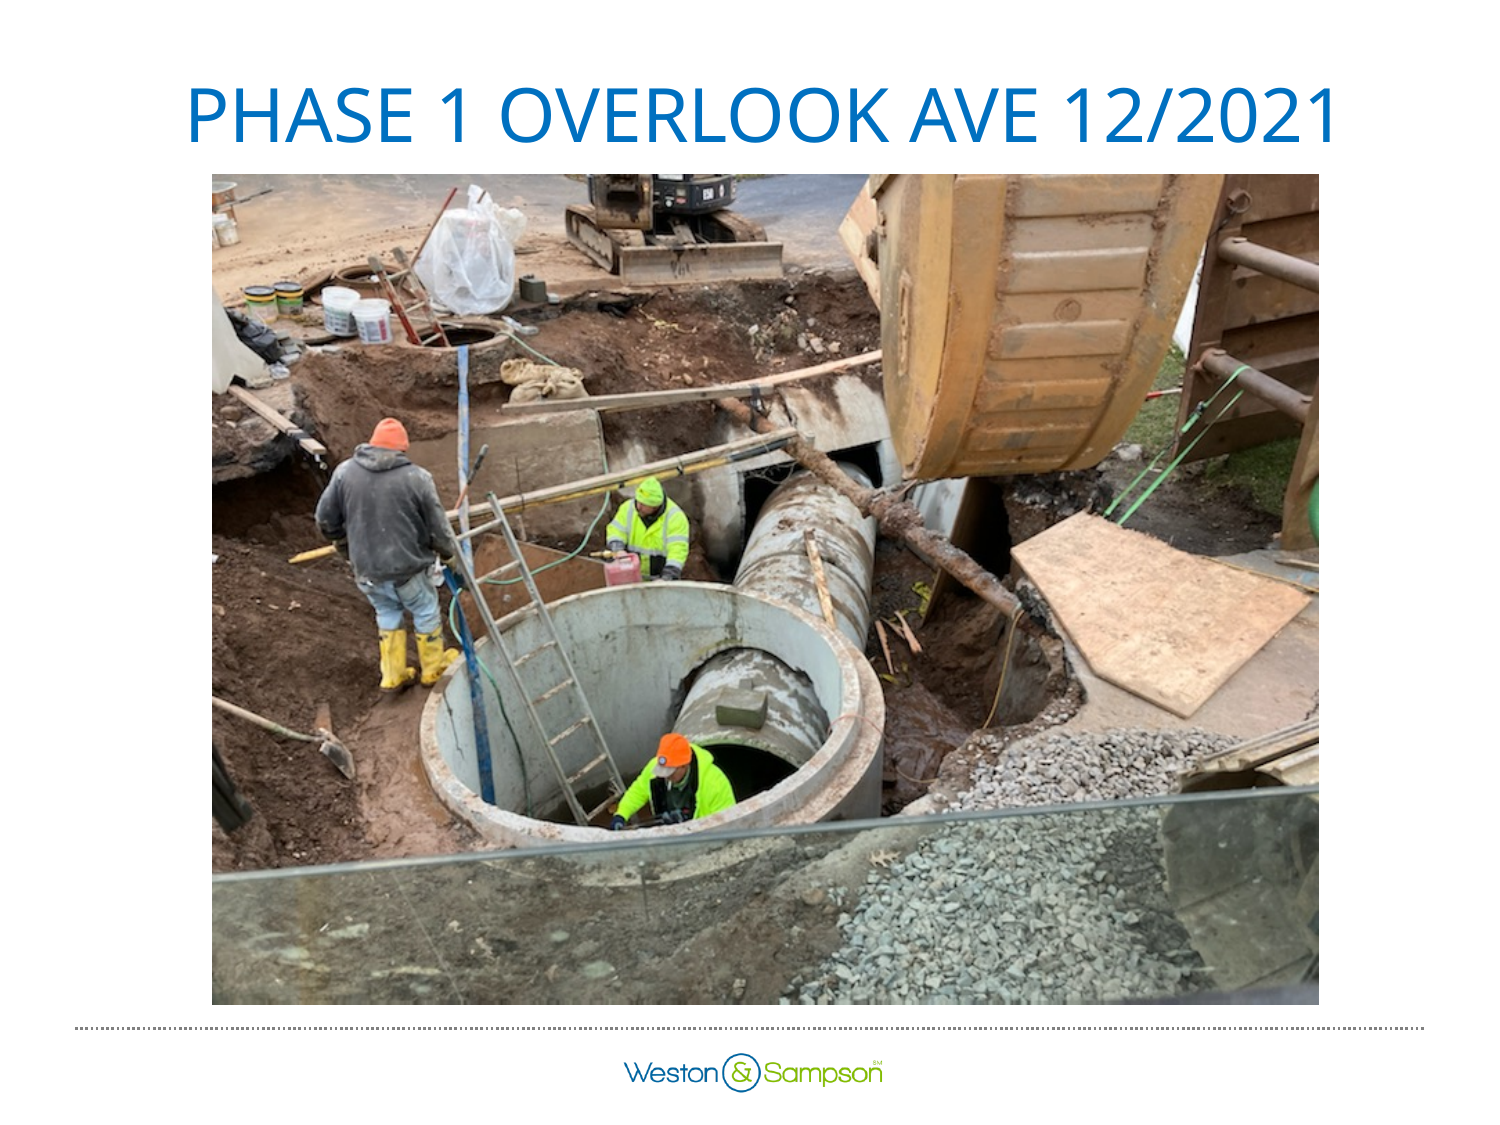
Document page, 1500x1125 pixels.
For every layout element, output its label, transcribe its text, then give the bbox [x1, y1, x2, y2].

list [212, 174, 1320, 1006]
text_box PHASE 1 OVERLOOK AVE 12/2021 [0, 74, 1500, 150]
picture [599, 1045, 906, 1100]
